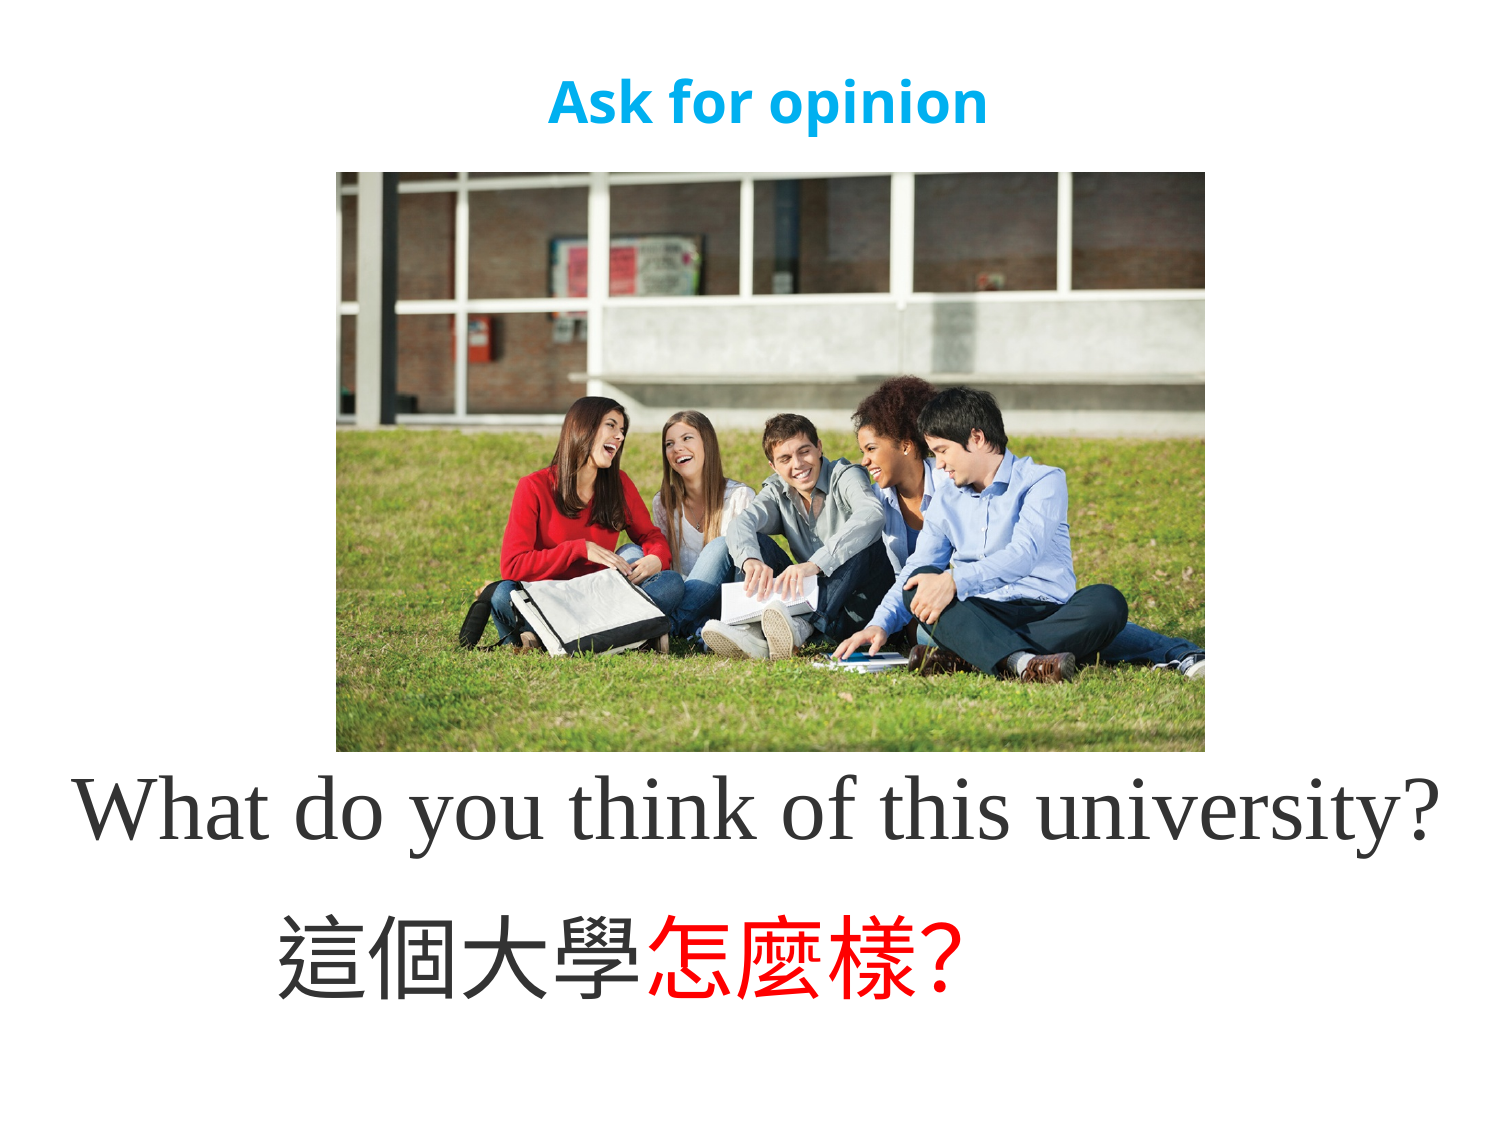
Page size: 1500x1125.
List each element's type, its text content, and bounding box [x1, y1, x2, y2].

picture [336, 172, 1205, 752]
title Ask for opinion [87, 49, 1451, 151]
text_box What do you think of this university? [57, 740, 1460, 866]
text_box 這個大學怎麼樣？ [261, 893, 1026, 1019]
